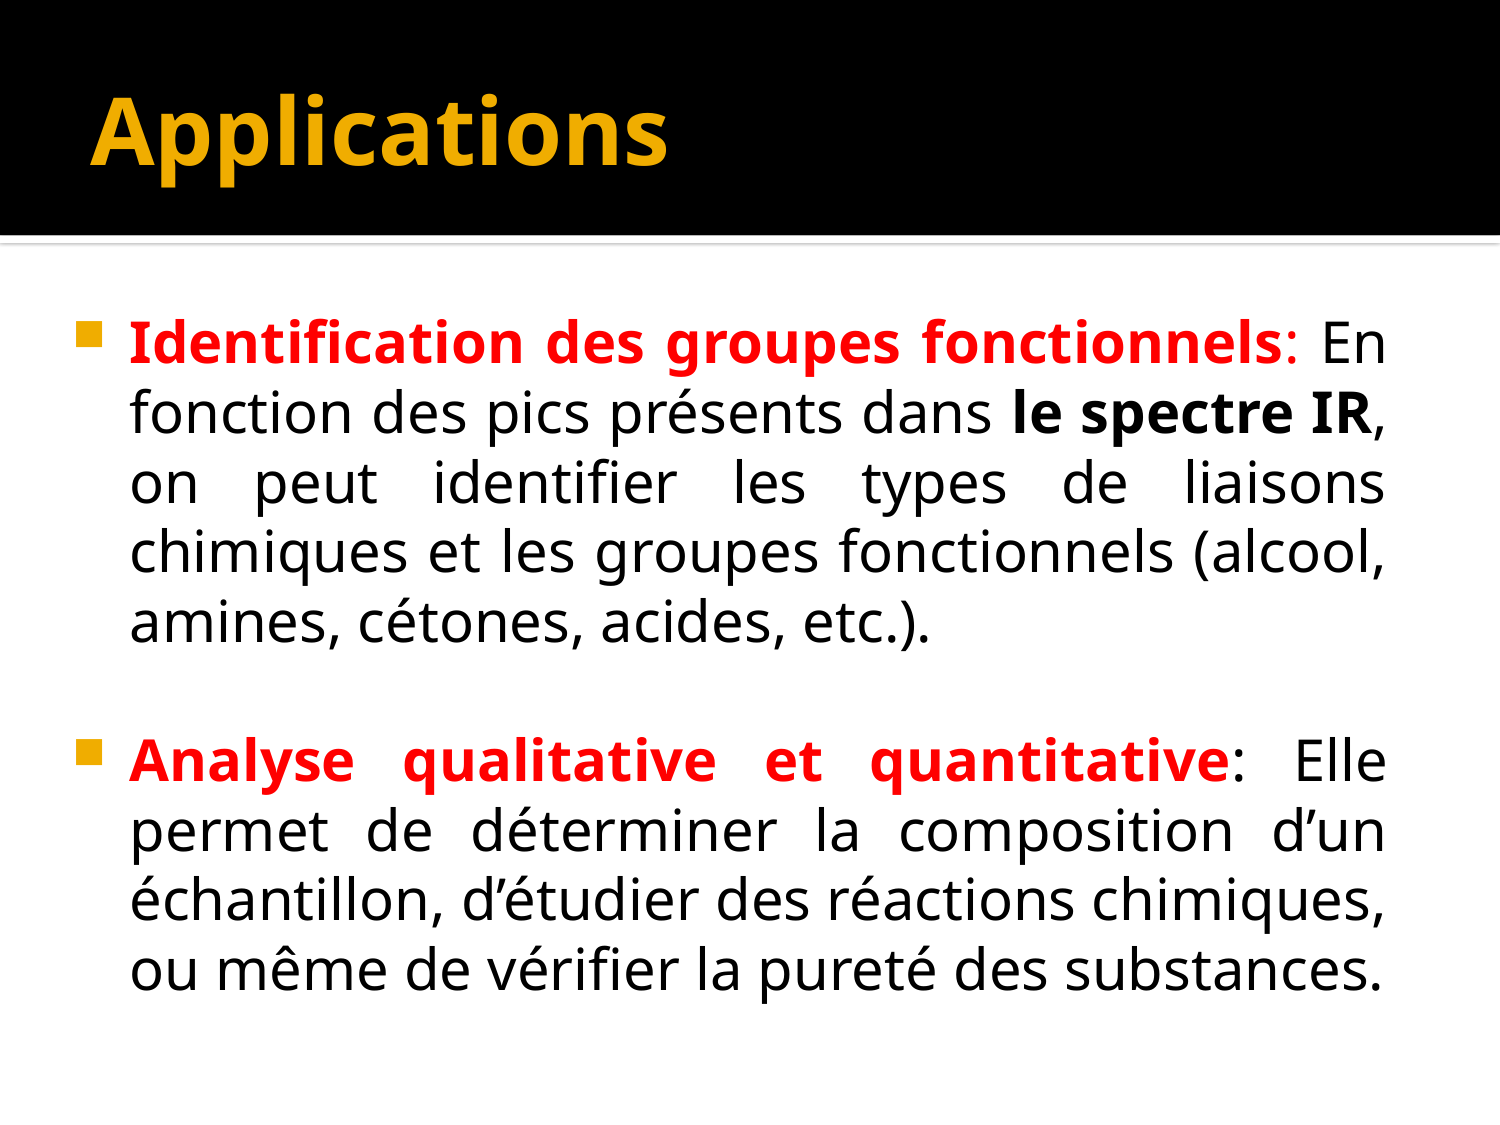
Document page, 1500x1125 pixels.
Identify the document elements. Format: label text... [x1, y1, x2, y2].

list Identification des groupes fonctionnels: En fonction des pics présents dans le spectre IR, on peut identifier les types de liaisons chimiques et les groupes fonctionnels (alcool, amines, cétones, acides, etc.). Analyse qualitative et quantitative: Elle permet de déterminer la composition d’un échantillon, d’étudier des réactions chimiques, ou même de vérifier la pureté des substances. [53, 290, 1404, 1050]
title Applications [75, 25, 1425, 231]
